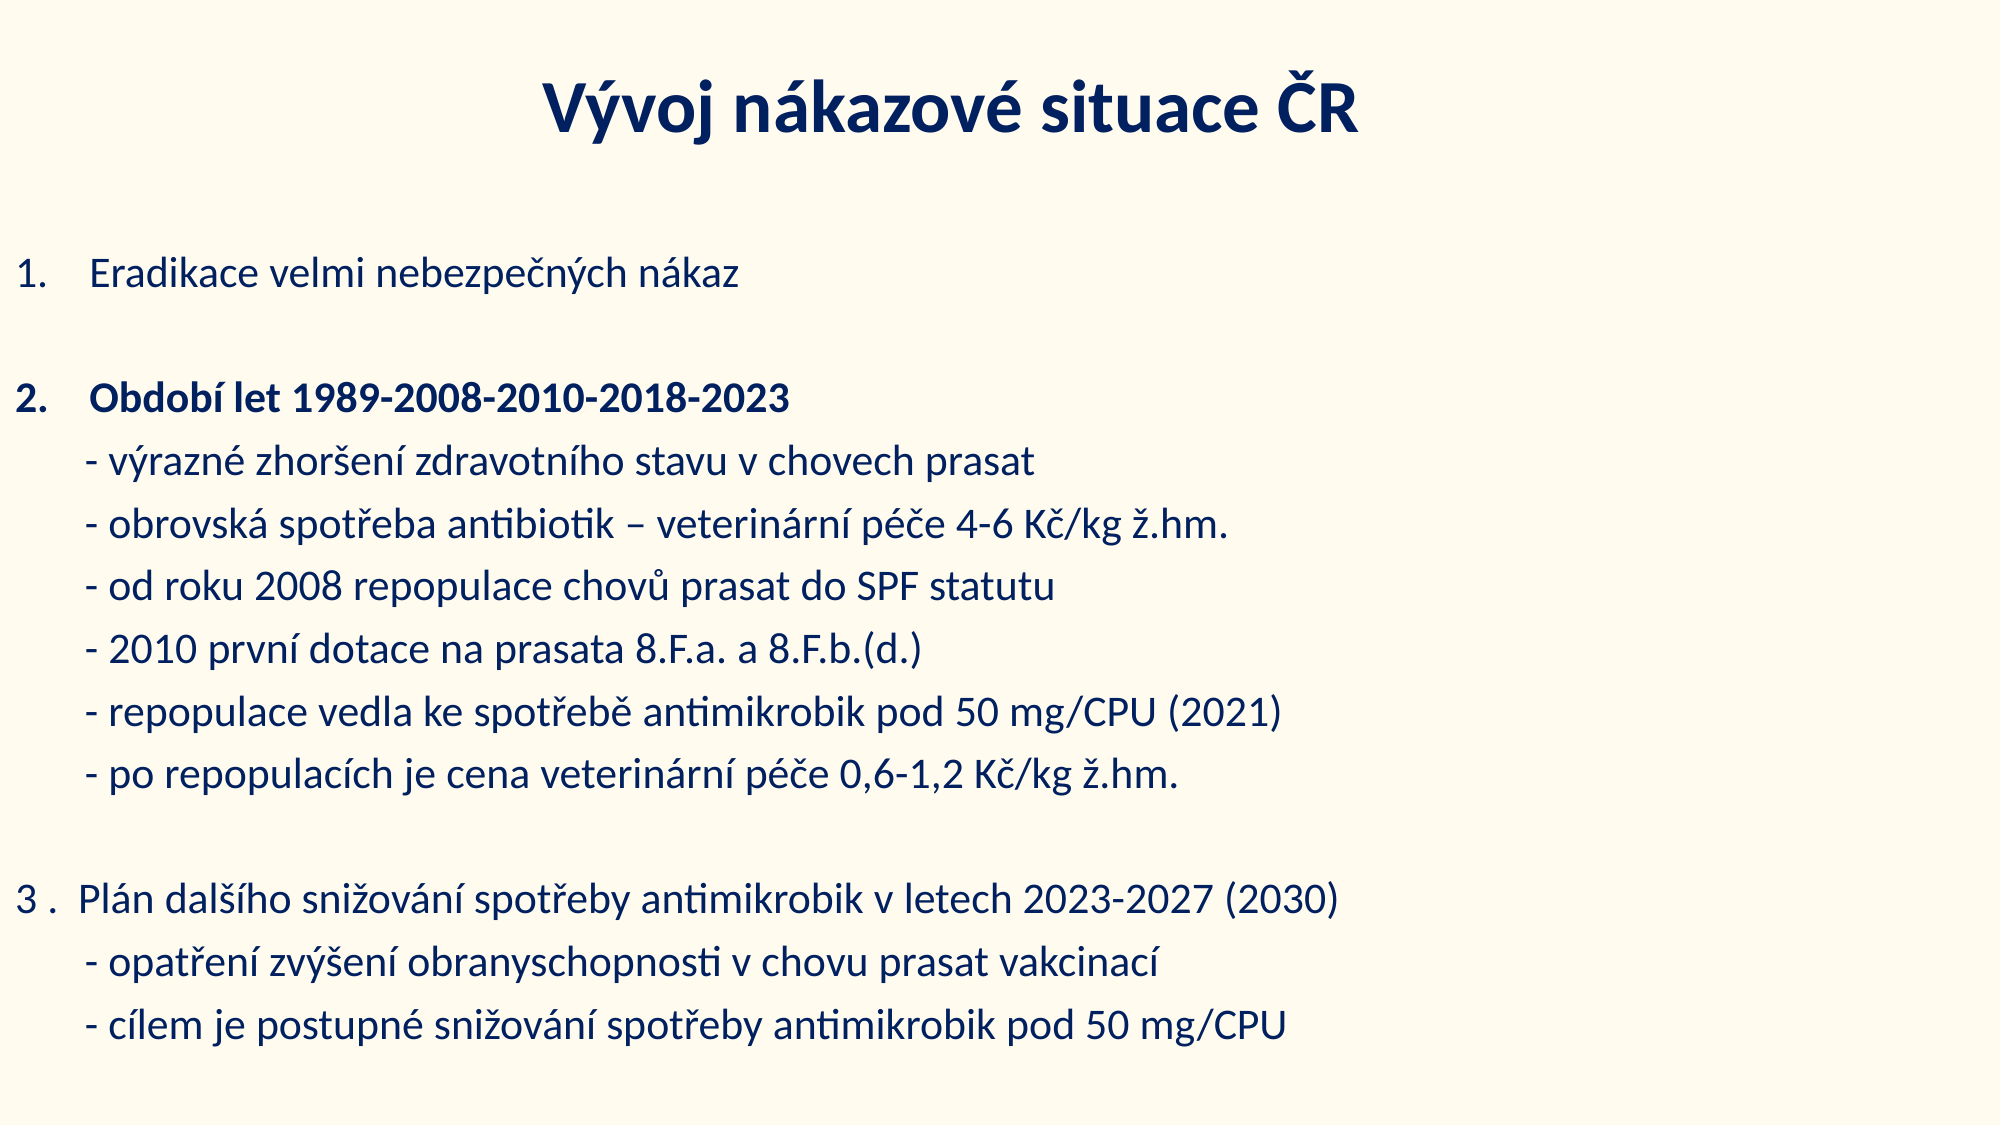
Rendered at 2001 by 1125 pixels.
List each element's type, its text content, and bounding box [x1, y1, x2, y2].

title Vývoj nákazové situace ČR [89, 0, 1815, 218]
list Eradikace velmi nebezpečných nákaz Období let 1989-2008-2010-2018-2023 - výrazné zhoršení zdravotního stavu v chovech prasat - obrovská spotřeba antibiotik – veterinární péče 4-6 Kč/kg ž.hm. - od roku 2008 repopulace chovů prasat do SPF statutu - 2010 první dotace na prasata 8.F.a. a 8.F.b.(d.) - repopulace vedla ke spotřebě antimikrobik pod 50 mg/CPU (2021) - po repopulacích je cena veterinární péče 0,6-1,2 Kč/kg ž.hm. 3 . Plán dalšího snižování spotřeby antimikrobik v letech 2023-2027 (2030) - opatření zvýšení obranyschopnosti v chovu prasat vakcinací - cílem je postupné snižování spotřeby antimikrobik pod 50 mg/CPU [0, 242, 1963, 1061]
